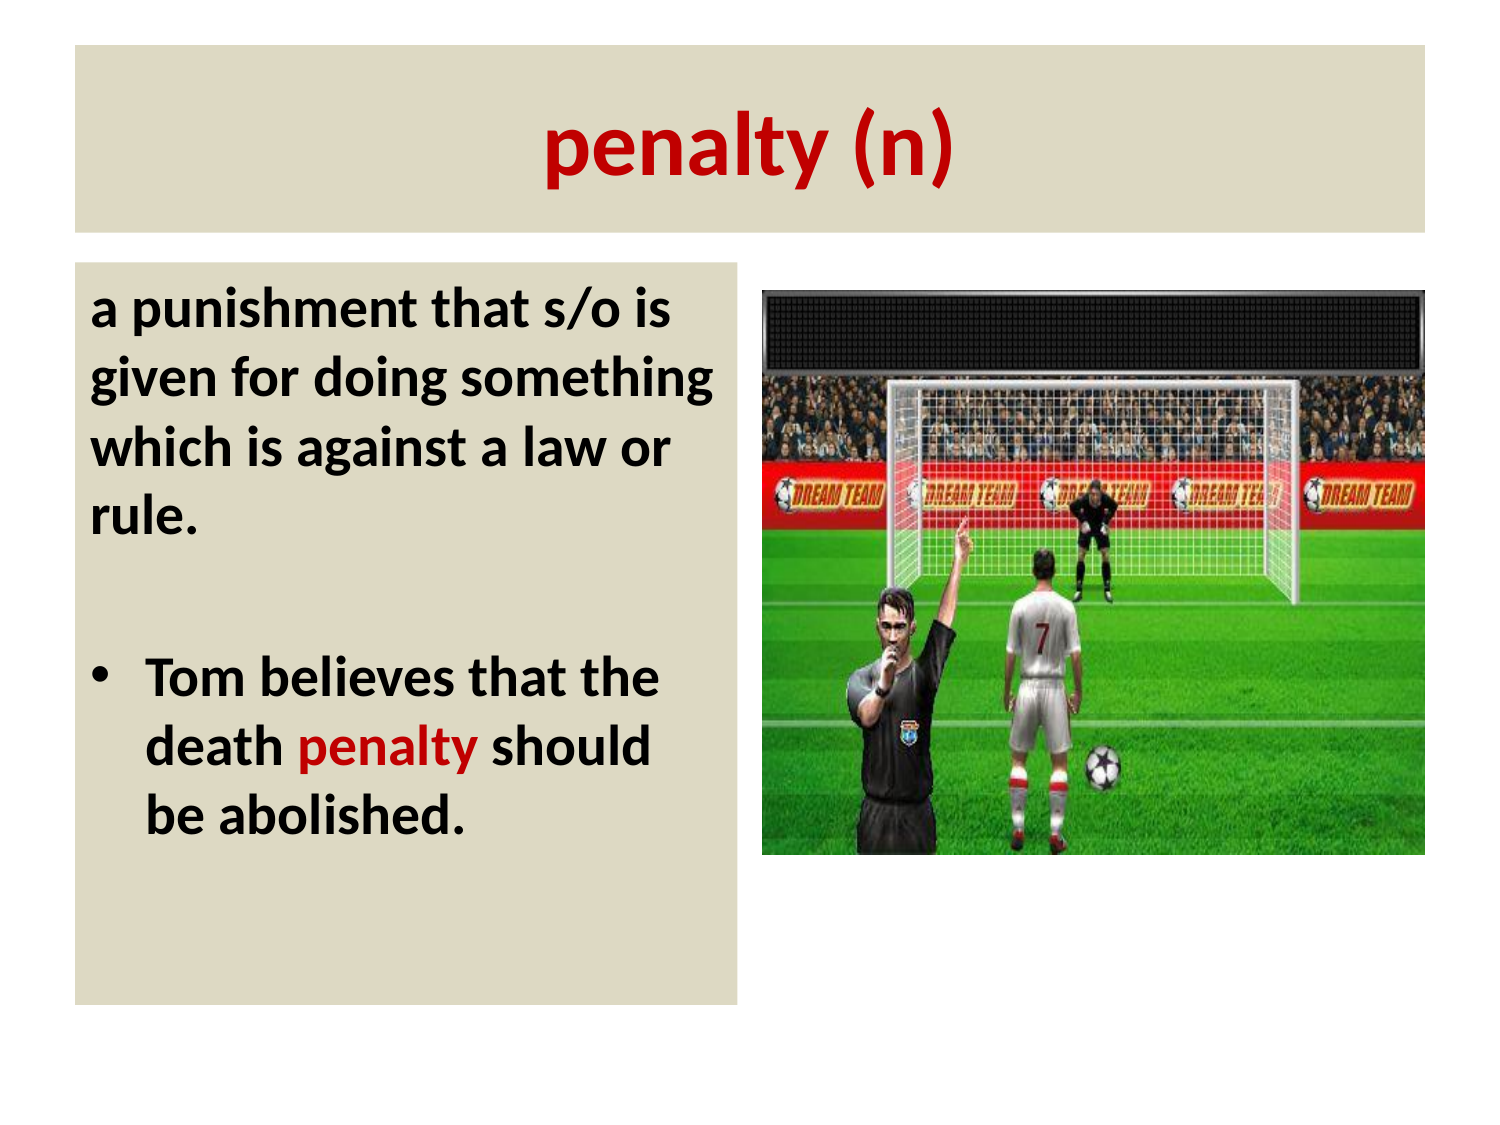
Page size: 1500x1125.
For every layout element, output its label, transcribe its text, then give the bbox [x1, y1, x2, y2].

title penalty (n) [75, 45, 1425, 233]
list a punishment that s/o is given for doing something which is against a law or rule. Tom believes that the death penalty should be abolished. [75, 262, 738, 1005]
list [762, 290, 1426, 855]
